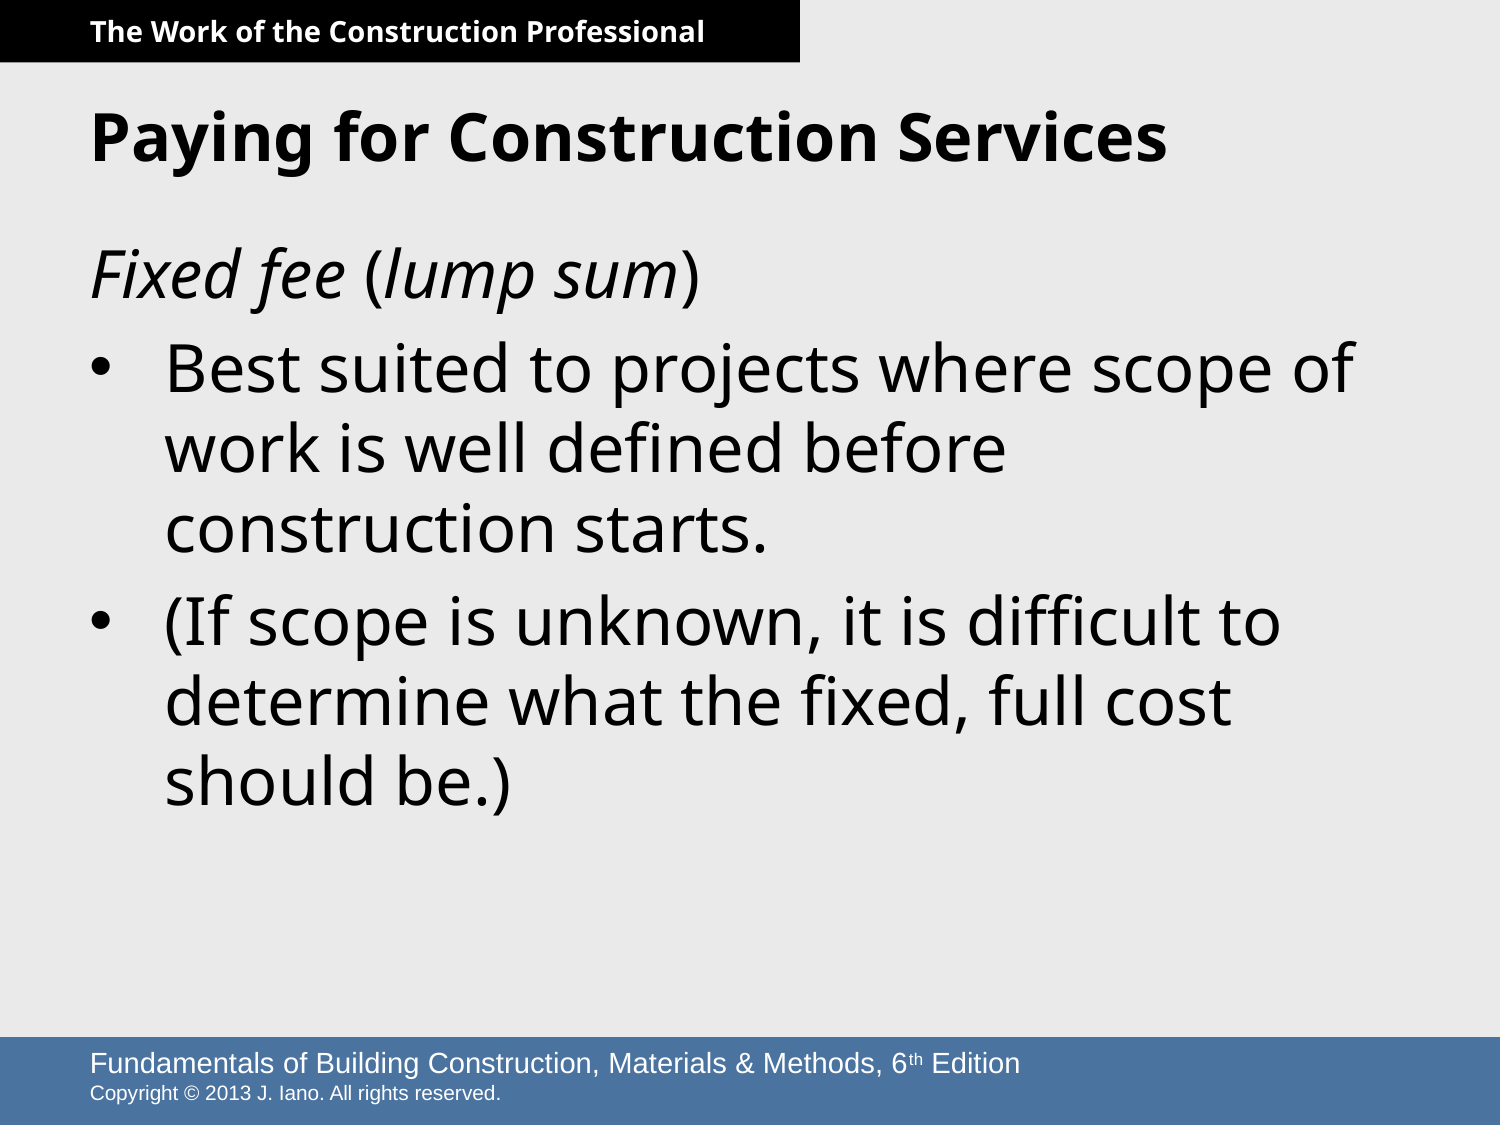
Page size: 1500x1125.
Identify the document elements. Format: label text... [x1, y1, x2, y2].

list Fixed fee (lump sum) Best suited to projects where scope of work is well defined before construction starts. (If scope is unknown, it is difficult to determine what the fixed, full cost should be.) [75, 224, 1400, 838]
picture [0, 1037, 1500, 1125]
title Paying for Construction Services [75, 87, 1425, 184]
